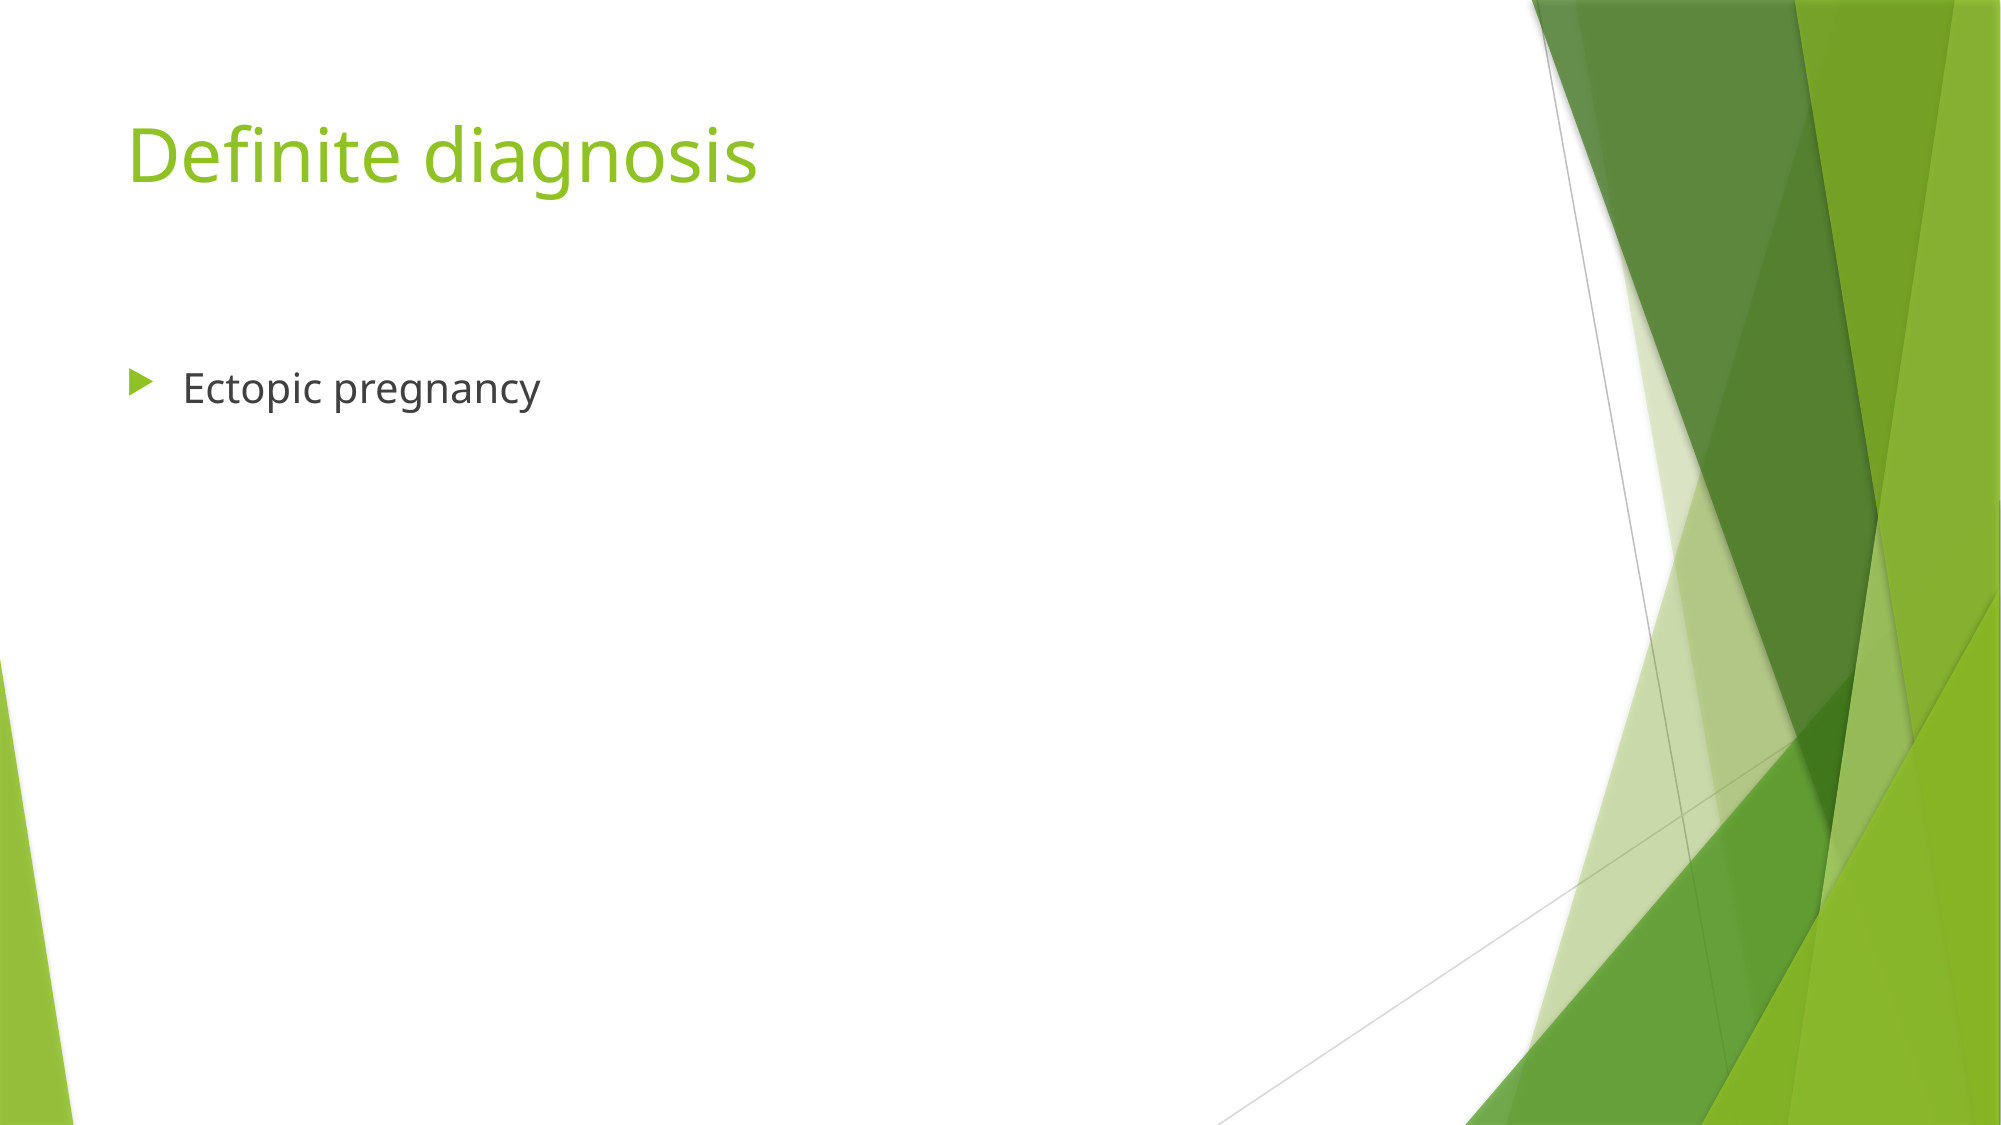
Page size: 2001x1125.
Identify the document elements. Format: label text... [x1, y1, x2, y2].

list Ectopic pregnancy [111, 354, 1522, 992]
title Definite diagnosis [111, 99, 1522, 317]
